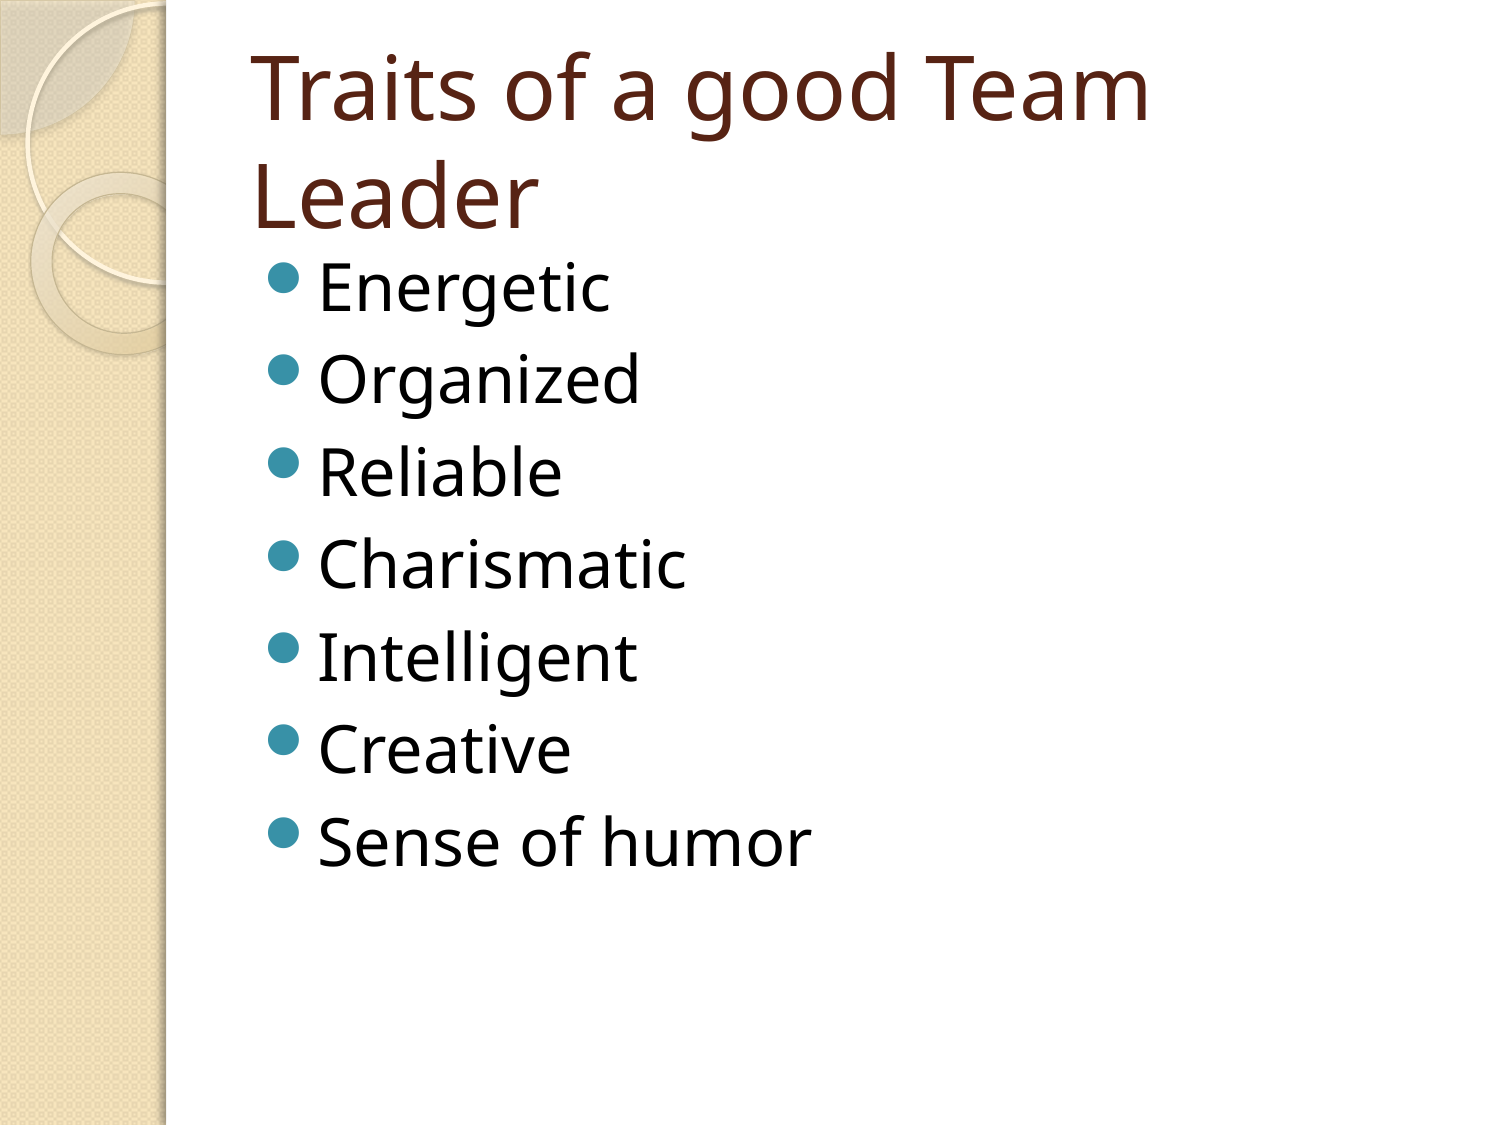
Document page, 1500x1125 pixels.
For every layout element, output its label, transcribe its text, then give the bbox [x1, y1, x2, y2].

list Energetic Organized Reliable Charismatic Intelligent Creative Sense of humor [235, 237, 1466, 1025]
title Traits of a good Team Leader [235, 45, 1466, 233]
